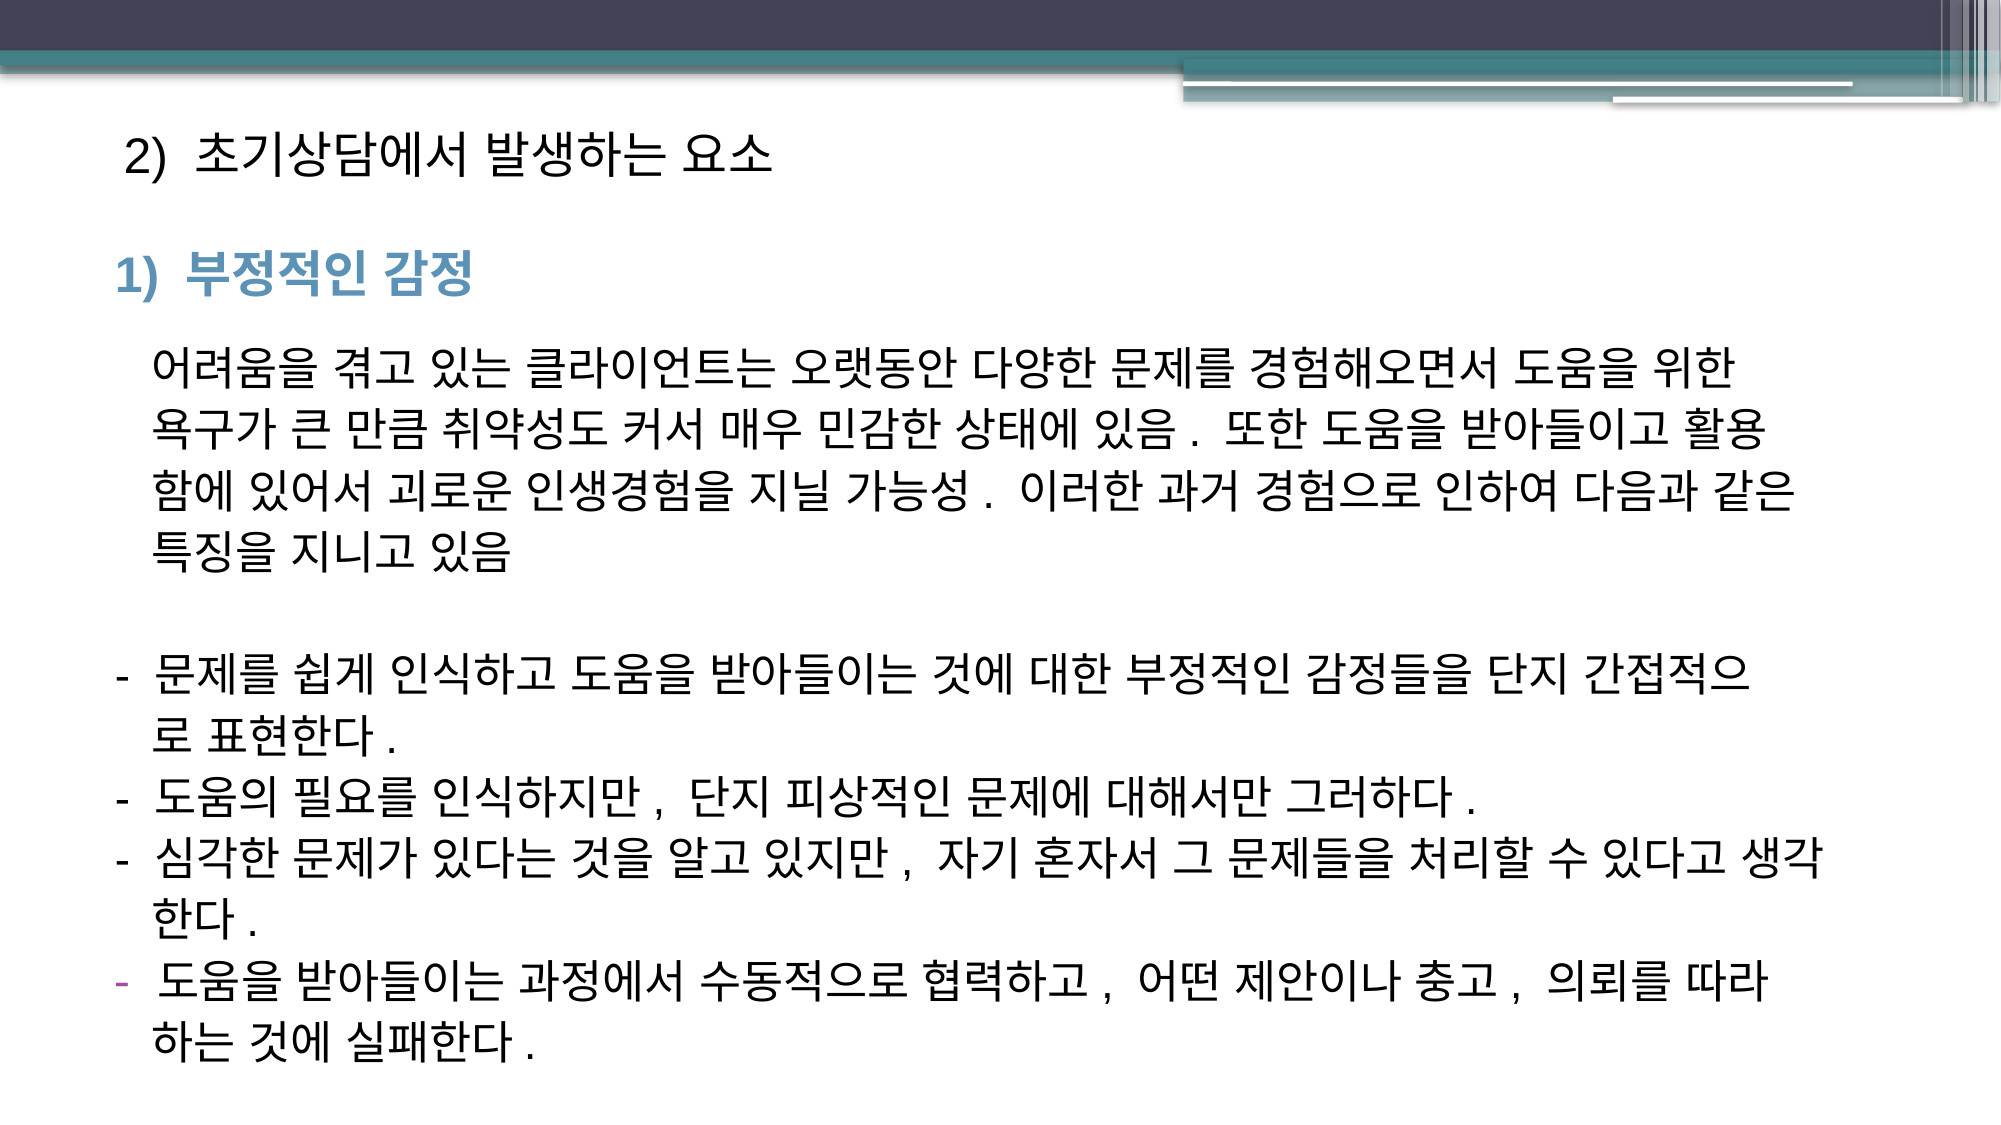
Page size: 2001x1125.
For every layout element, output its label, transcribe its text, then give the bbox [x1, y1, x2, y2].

text_box 1) 부정적인 감정 어려움을 겪고 있는 클라이언트는 오랫동안 다양한 문제를 경험해오면서 도움을 위한 욕구가 큰 만큼 취약성도 커서 매우 민감한 상태에 있음. 또한 도움을 받아들이고 활용 함에 있어서 괴로운 인생경험을 지닐 가능성. 이러한 과거 경험으로 인하여 다음과 같은 특징을 지니고 있음 - 문제를 쉽게 인식하고 도움을 받아들이는 것에 대한 부정적인 감정들을 단지 간접적으 로 표현한다. - 도움의 필요를 인식하지만, 단지 피상적인 문제에 대해서만 그러하다. - 심각한 문제가 있다는 것을 알고 있지만, 자기 혼자서 그 문제들을 처리할 수 있다고 생각 한다. 도움을 받아들이는 과정에서 수동적으로 협력하고, 어떤 제안이나 충고, 의뢰를 따라 하는 것에 실패한다. [82, 234, 2000, 1106]
text_box 2) 초기상담에서 발생하는 요소 [108, 115, 790, 191]
